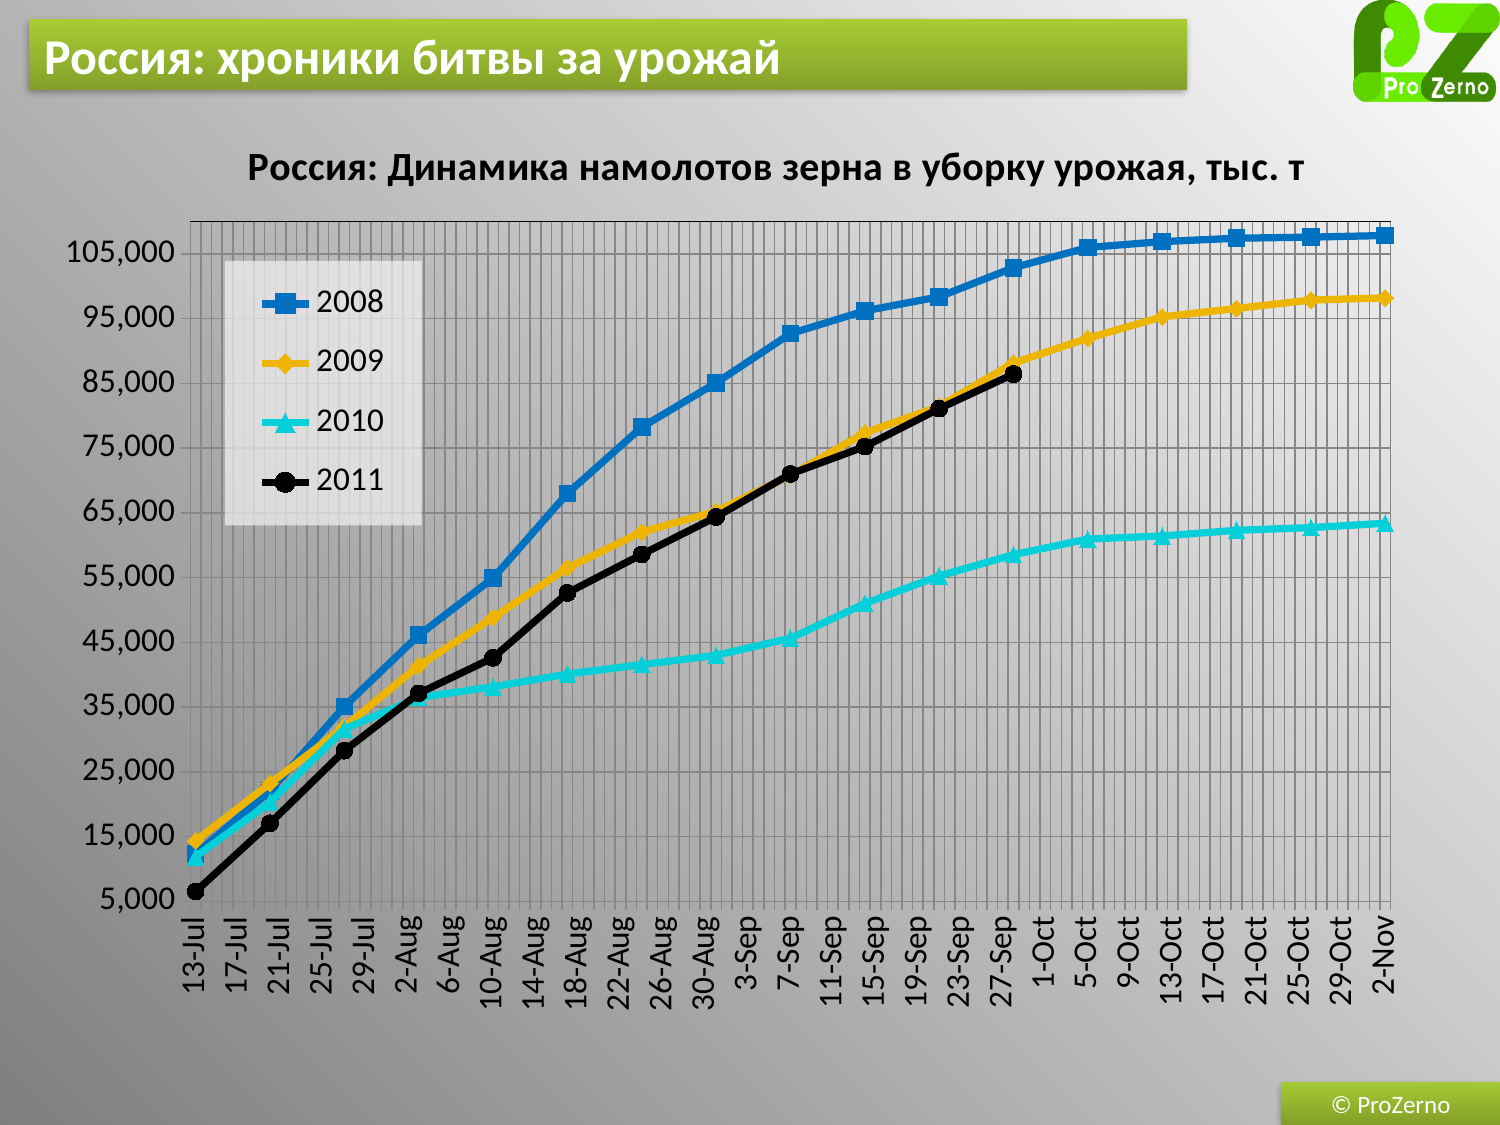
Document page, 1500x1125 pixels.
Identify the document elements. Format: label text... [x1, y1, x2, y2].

text_box © ProZerno [1281, 1082, 1500, 1125]
title Россия: хроники битвы за урожай [29, 18, 1188, 91]
picture [1352, 0, 1500, 102]
chart [64, 136, 1427, 1059]
